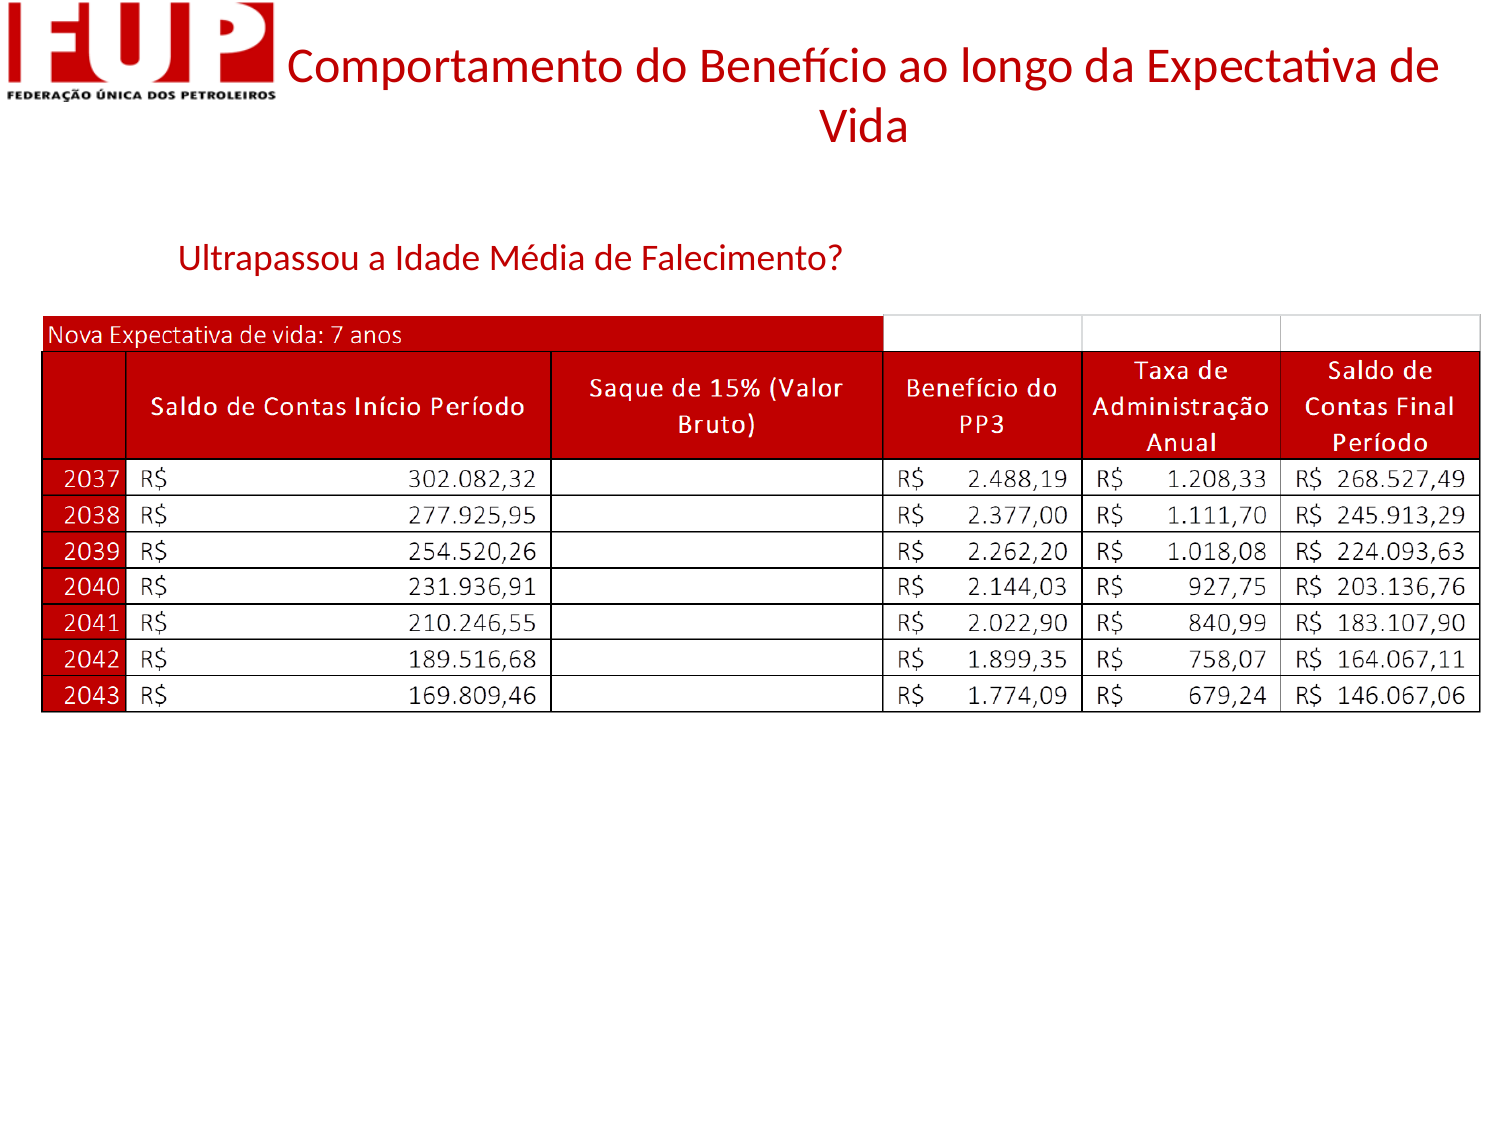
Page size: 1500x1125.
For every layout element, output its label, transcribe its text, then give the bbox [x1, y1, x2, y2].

picture [5, 2, 226, 102]
text_box Ultrapassou a Idade Média de Falecimento? [163, 225, 860, 285]
picture [41, 314, 1481, 714]
title Comportamento do Benefício ao longo da Expectativa de Vida [226, 0, 1500, 213]
